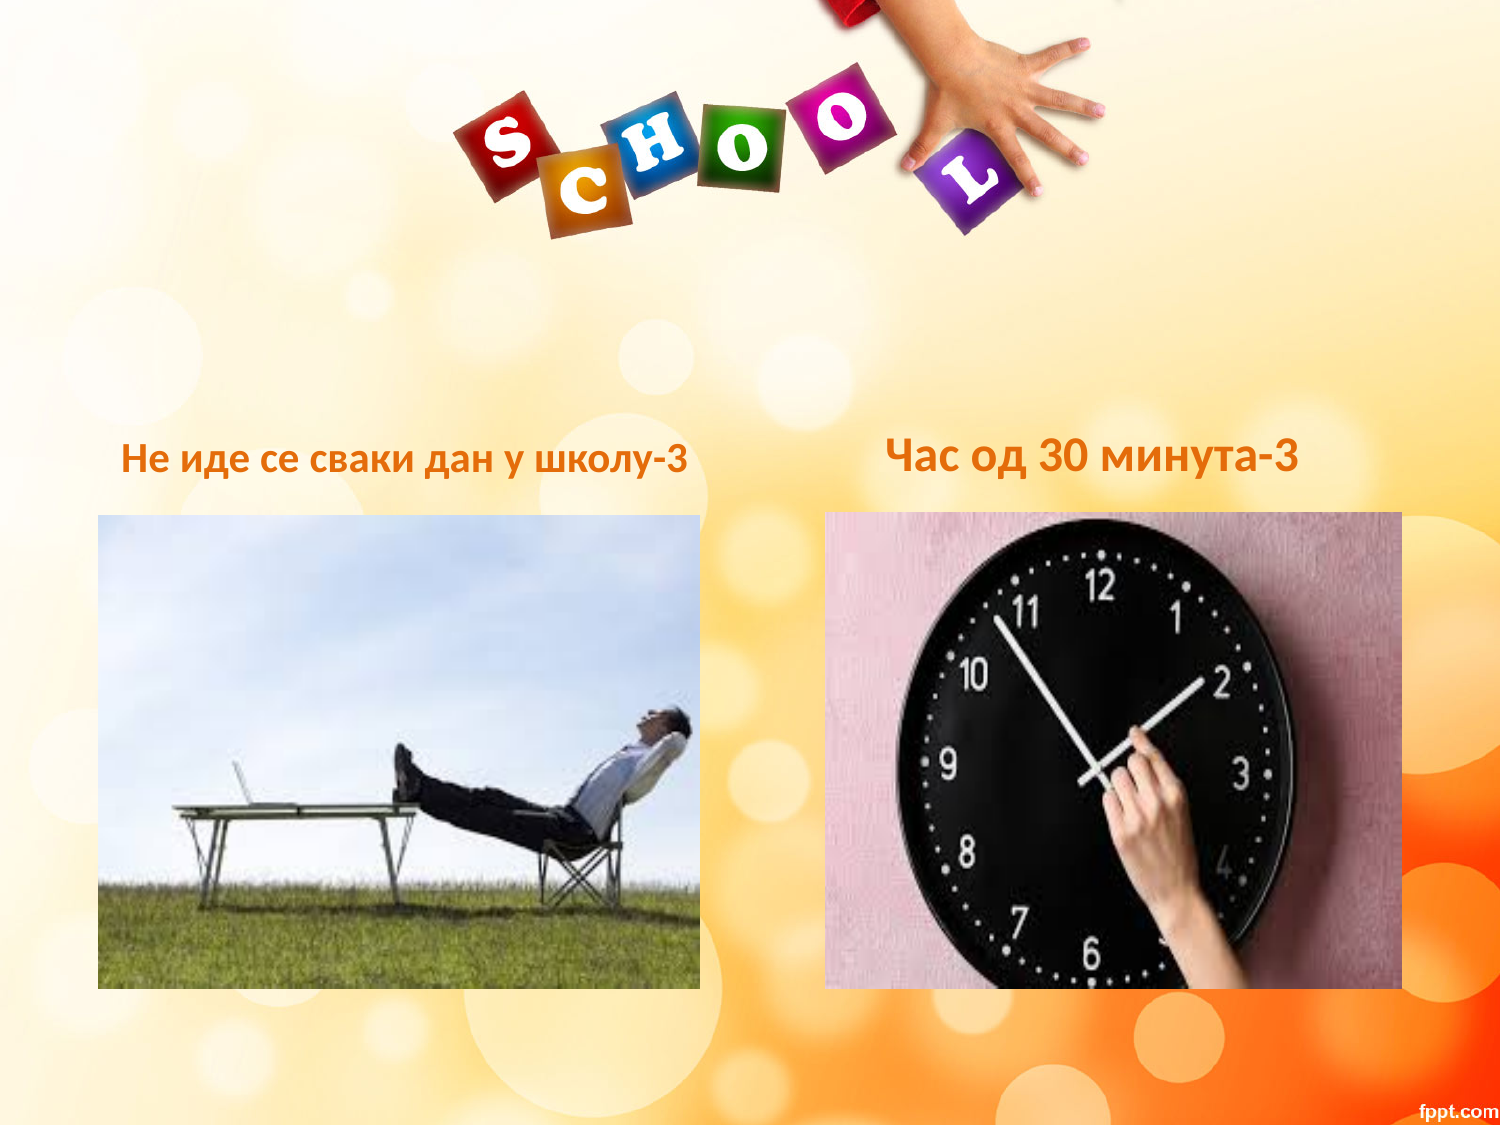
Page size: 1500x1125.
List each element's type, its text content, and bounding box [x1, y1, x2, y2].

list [98, 515, 701, 989]
list Не иде се сваки дан у школу-3 [73, 384, 737, 489]
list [824, 512, 1402, 989]
list Час од 30 минута-3 [760, 384, 1424, 489]
picture [0, 0, 1500, 1125]
